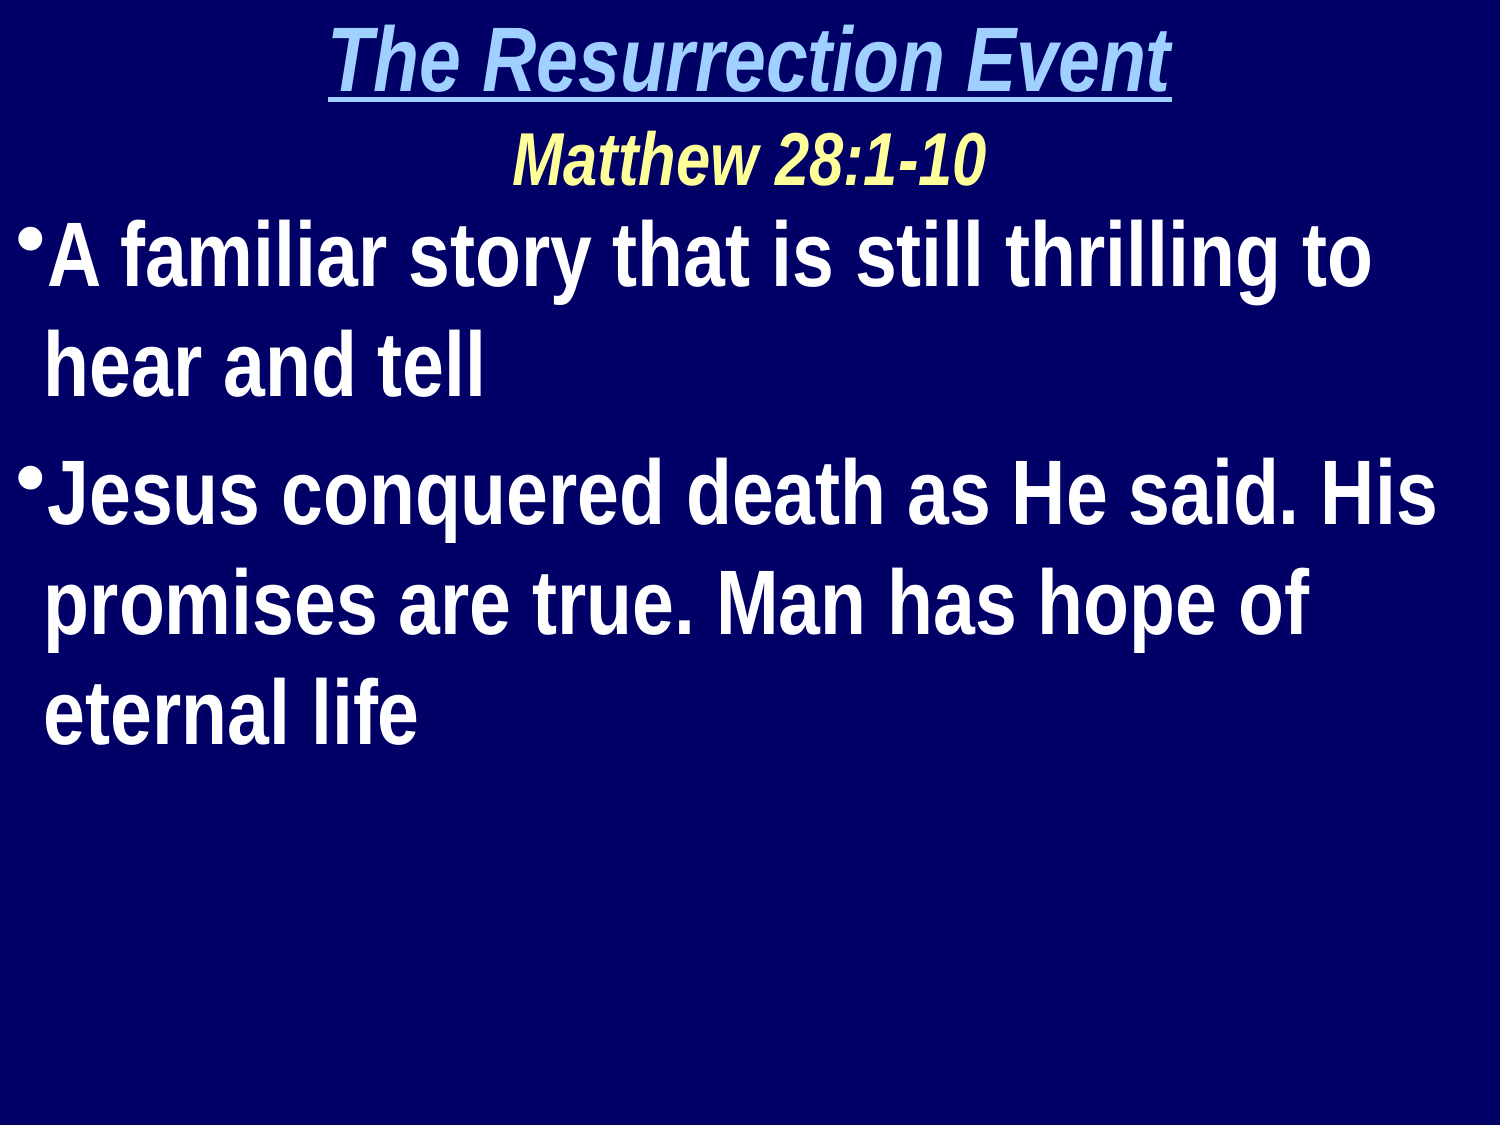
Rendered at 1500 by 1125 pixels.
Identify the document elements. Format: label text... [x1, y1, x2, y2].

list A familiar story that is still thrilling to hear and tell Jesus conquered death as He said. His promises are true. Man has hope of eternal life [0, 187, 1500, 1125]
title The Resurrection Event Matthew 28:1-10 [0, 0, 1500, 187]
